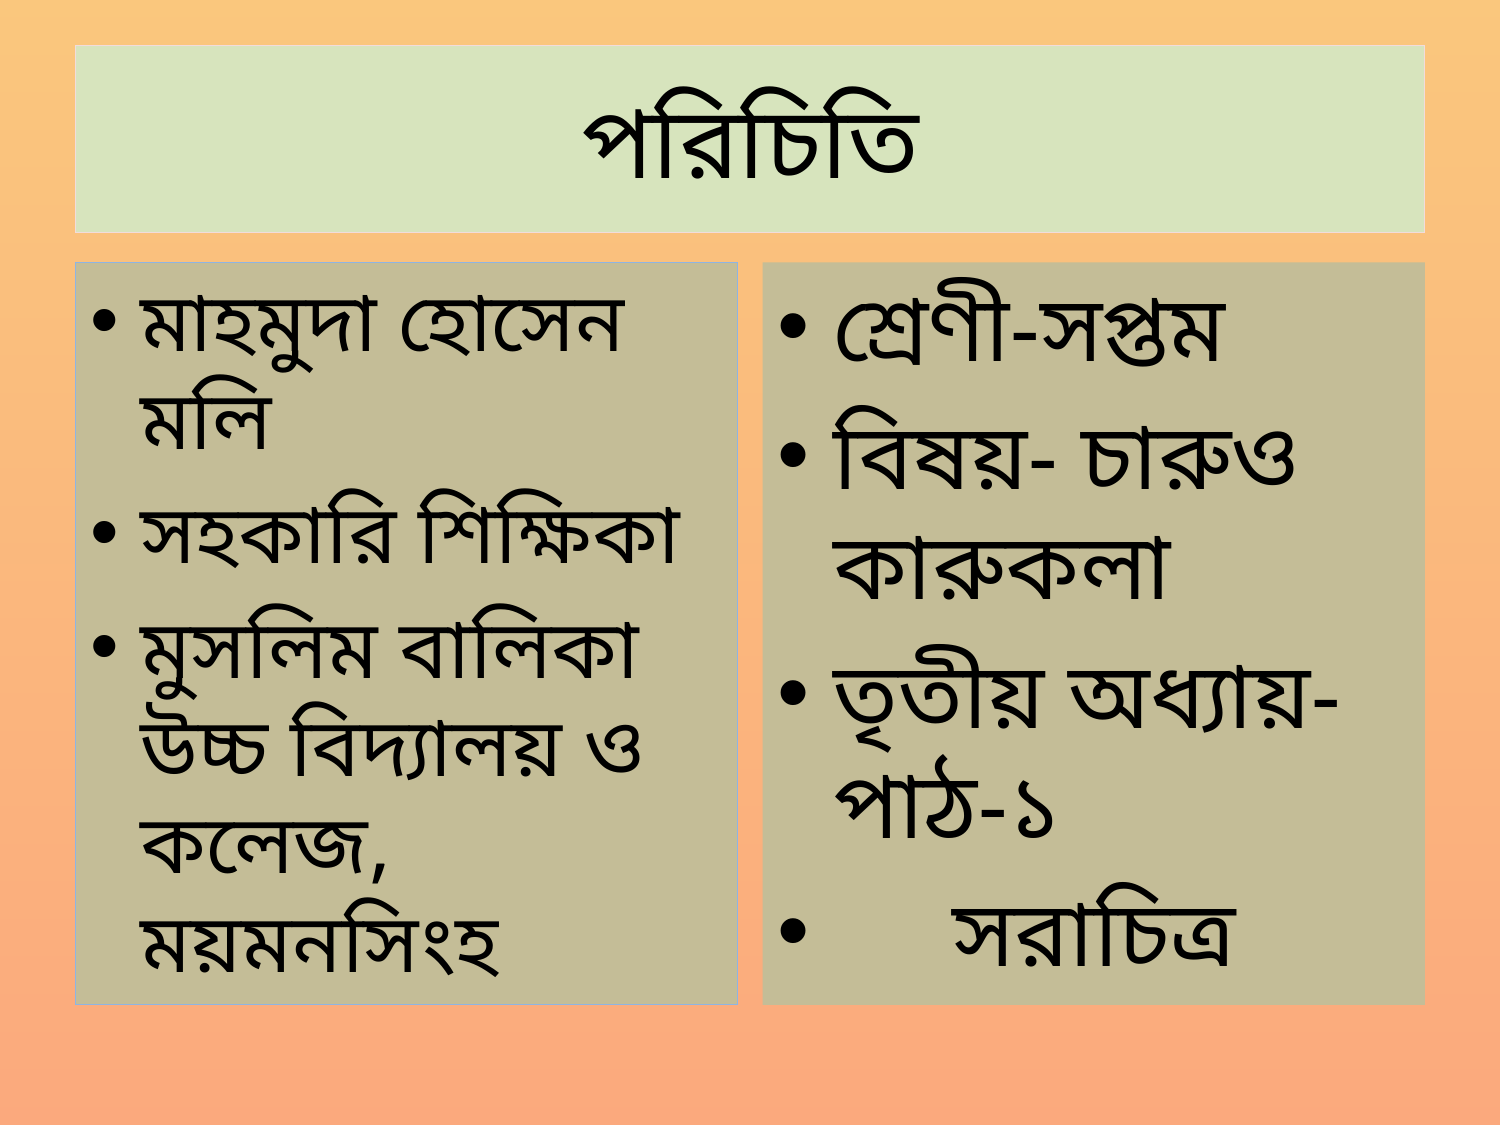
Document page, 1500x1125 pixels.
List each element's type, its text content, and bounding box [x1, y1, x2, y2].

list মাহমুদা হোসেন মলি সহকারি শিক্ষিকা মুসলিম বালিকা উচ্চ বিদ্যালয় ও কলেজ, ময়মনসিংহ [75, 262, 738, 1005]
list শ্রেণী-সপ্তম বিষয়- চারুও কারুকলা তৃতীয় অধ্যায়-পাঠ-১ সরাচিত্র [762, 262, 1425, 1005]
title পরিচিতি [75, 45, 1425, 233]
